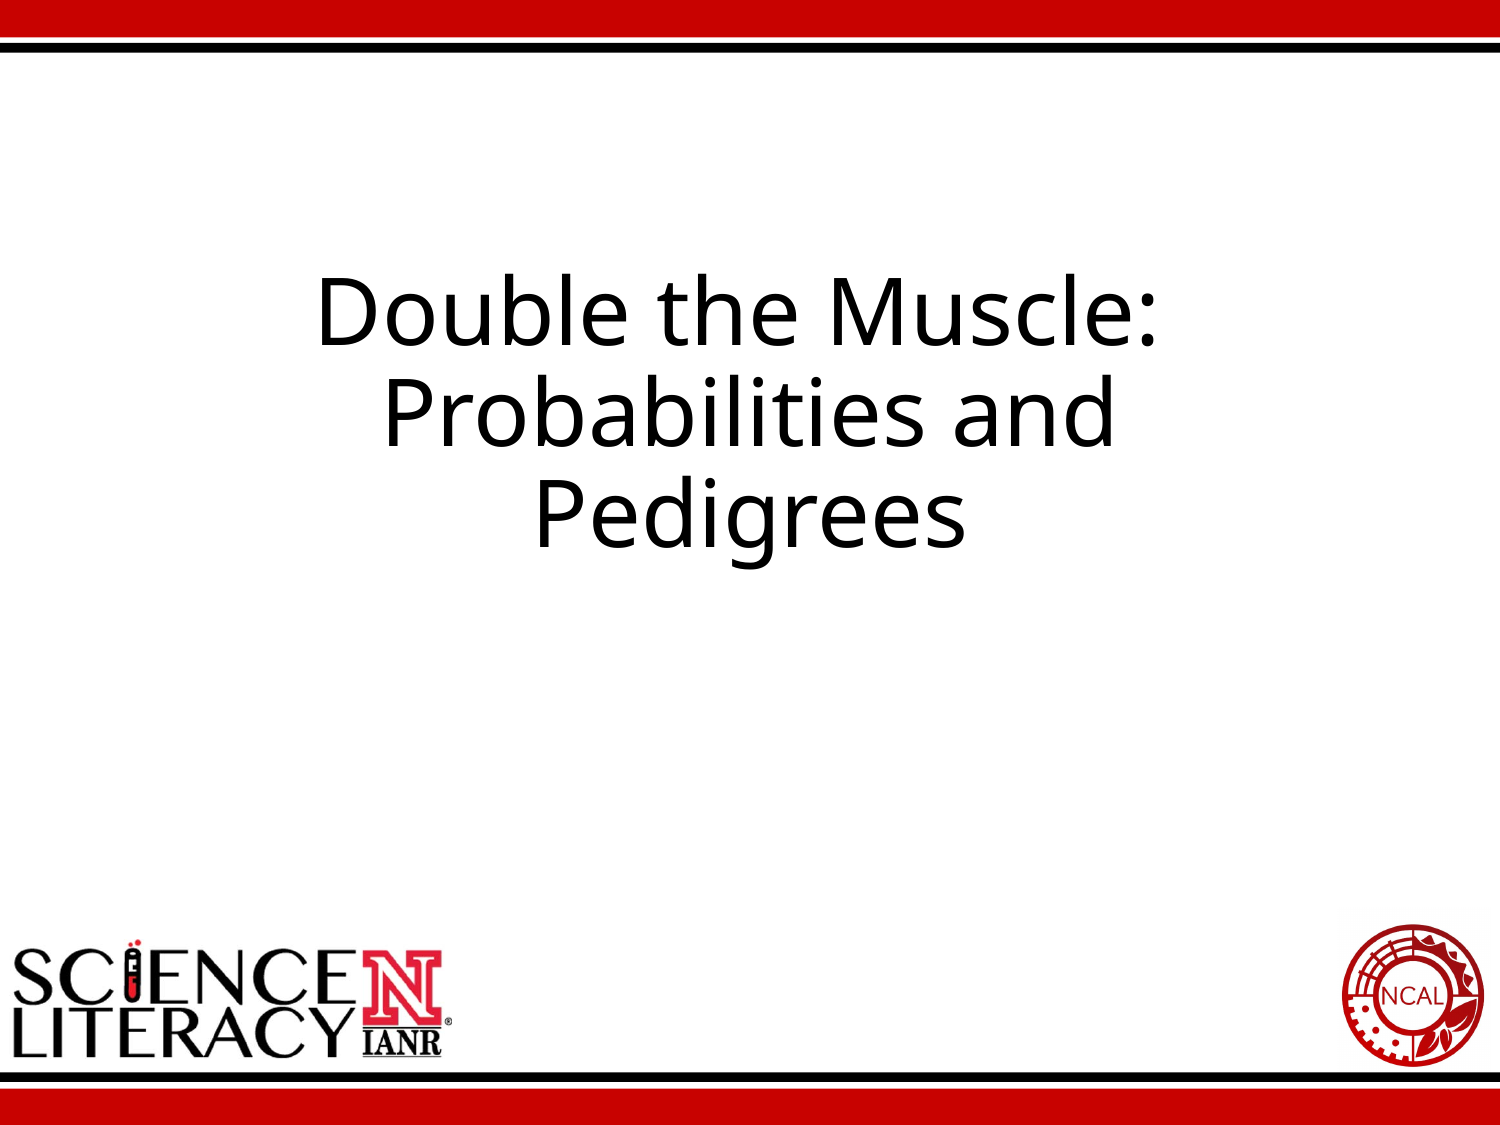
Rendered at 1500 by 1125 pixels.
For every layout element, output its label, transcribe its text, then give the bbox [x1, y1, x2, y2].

title Double the Muscle: Probabilities and Pedigrees [187, 184, 1313, 576]
picture [9, 939, 452, 1069]
picture [1337, 907, 1491, 1072]
